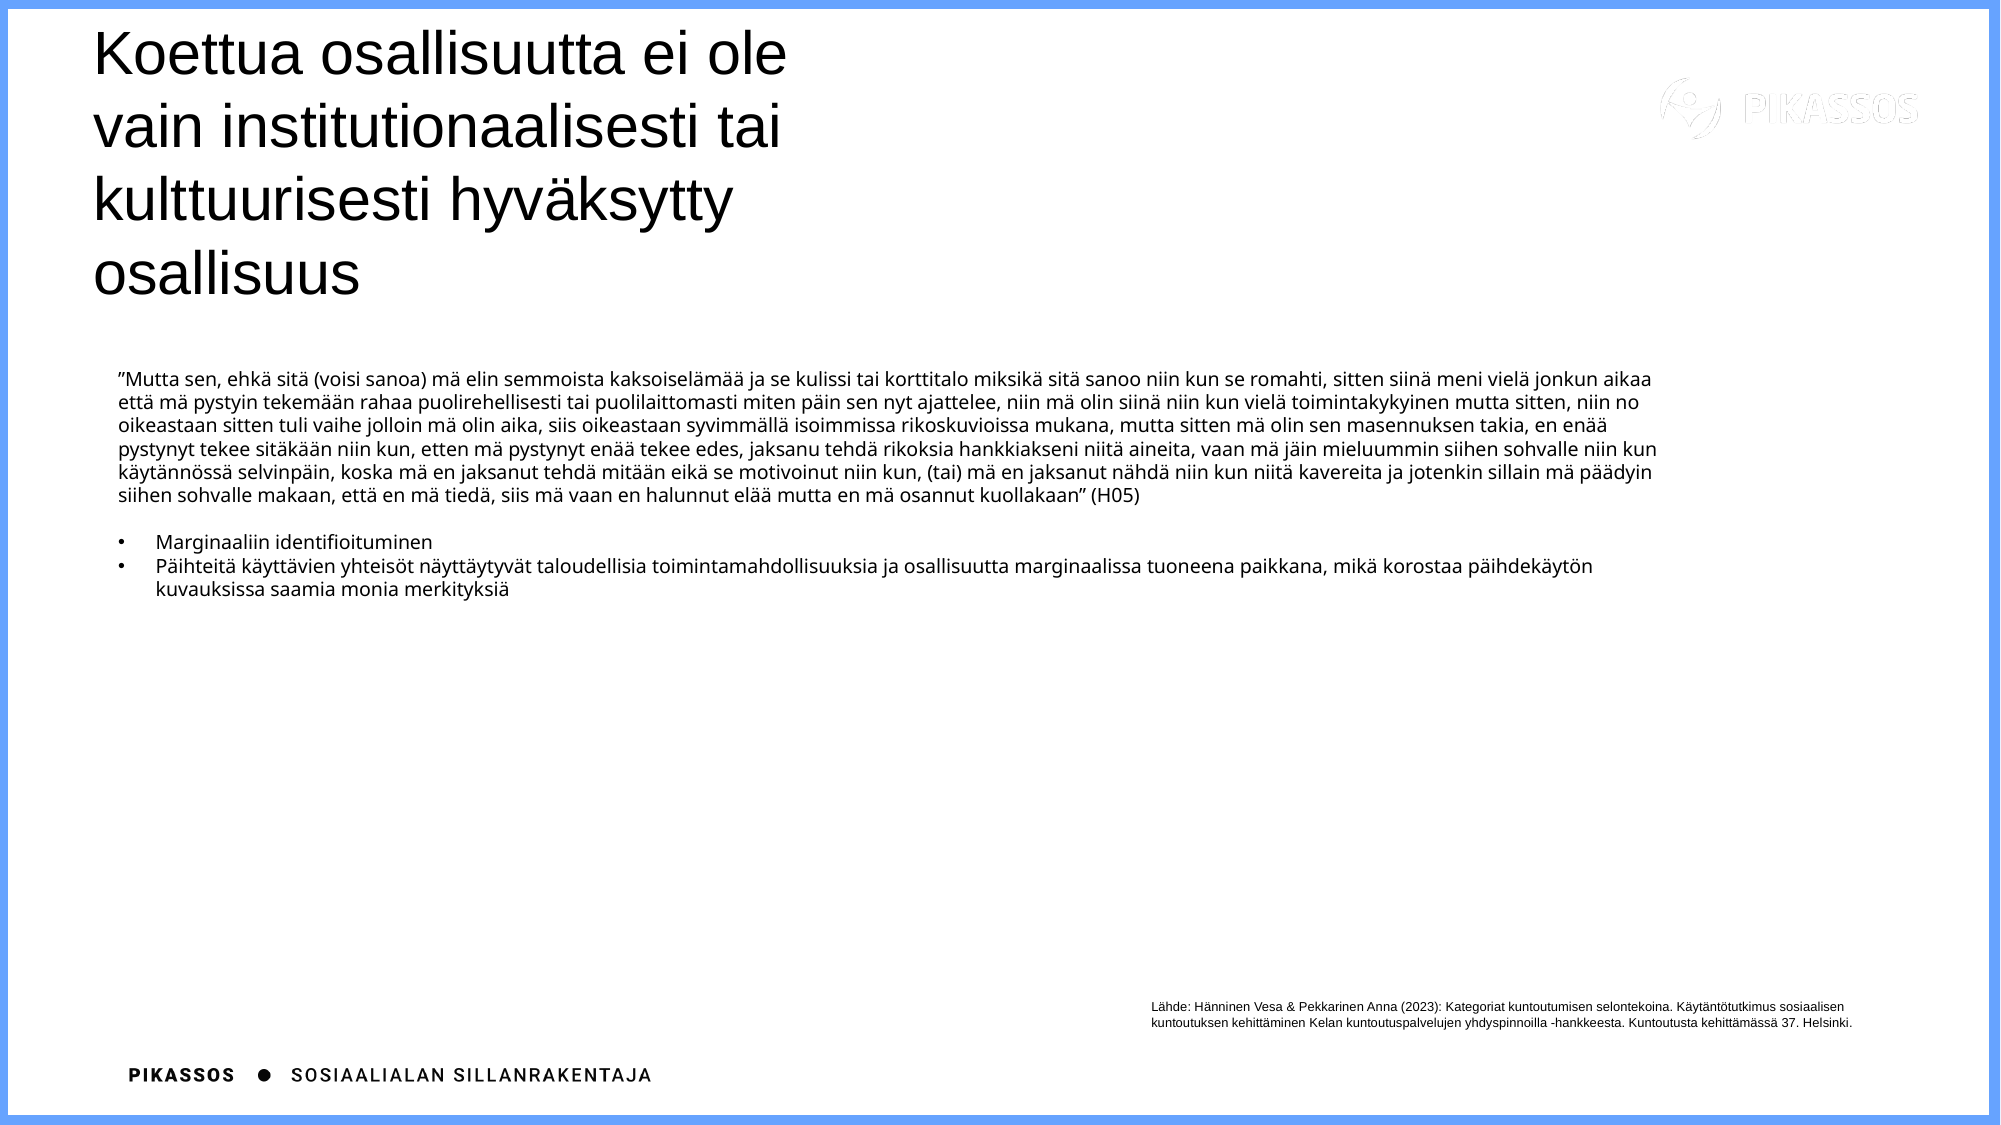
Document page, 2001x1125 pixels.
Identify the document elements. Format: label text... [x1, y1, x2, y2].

subtitle ”Mutta sen, ehkä sitä (voisi sanoa) mä elin semmoista kaksoiselämää ja se kulissi tai korttitalo miksikä sitä sanoo niin kun se romahti, sitten siinä meni vielä jonkun aikaa että mä pystyin tekemään rahaa puolirehellisesti tai puolilaittomasti miten päin sen nyt ajattelee, niin mä olin siinä niin kun vielä toimintakykyinen mutta sitten, niin no oikeastaan sitten tuli vaihe jolloin mä olin aika, siis oikeastaan syvimmällä isoimmissa rikoskuvioissa mukana, mutta sitten mä olin sen masennuksen takia, en enää pystynyt tekee sitäkään niin kun, etten mä pystynyt enää tekee edes, jaksanu tehdä rikoksia hankkiakseni niitä aineita, vaan mä jäin mieluummin siihen sohvalle niin kun käytännössä selvinpäin, koska mä en jaksanut tehdä mitään eikä se motivoinut niin kun, (tai) mä en jaksanut nähdä niin kun niitä kavereita ja jotenkin sillain mä päädyin siihen sohvalle makaan, että en mä tiedä, siis mä vaan en halunnut elää mutta en mä osannut kuollakaan” (H05) Marginaaliin identifioituminen Päihteitä käyttävien yhteisöt näyttäytyvät taloudellisia toimintamahdollisuuksia ja osallisuutta marginaalissa tuoneena paikkana, mikä korostaa päihdekäytön kuvauksissa saamia monia merkityksiä [88, 336, 1715, 981]
text_box Lähde: Hänninen Vesa & Pekkarinen Anna (2023): Kategoriat kuntoutumisen selontekoina. Käytäntötutkimus sosiaalisen kuntoutuksen kehittäminen Kelan kuntoutuspalvelujen yhdyspinnoilla -hankkeesta. Kuntoutusta kehittämässä 37. Helsinki. [1136, 991, 1907, 1037]
title Koettua osallisuutta ei ole vain institutionaalisesti tai kulttuurisesti hyväksytty osallisuus [63, 210, 934, 337]
picture [113, 1059, 666, 1091]
picture [1633, 45, 1959, 172]
